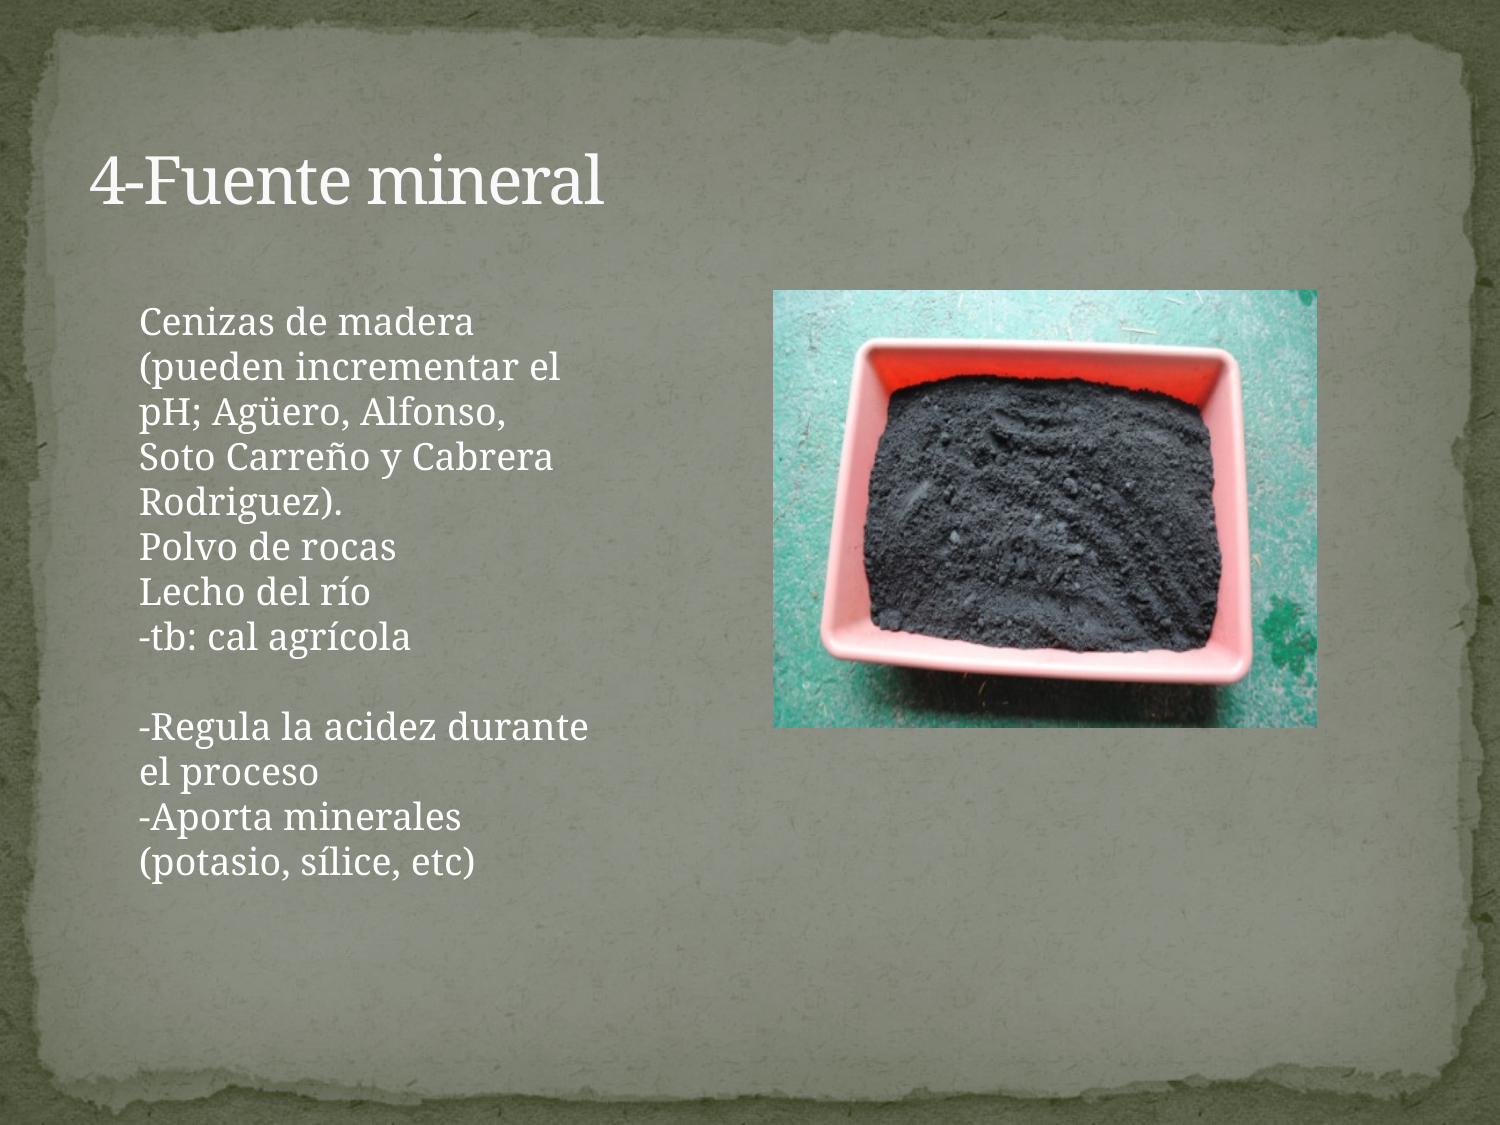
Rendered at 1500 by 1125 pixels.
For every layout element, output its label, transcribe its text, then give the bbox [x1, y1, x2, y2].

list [775, 292, 1317, 727]
title 4-Fuente mineral [74, 24, 1425, 225]
text_box Cenizas de madera (pueden incrementar el pH; Agüero, Alfonso, Soto Carreño y Cabrera Rodriguez). Polvo de rocas Lecho del río -tb: cal agrícola -Regula la acidez durante el proceso -Aporta minerales (potasio, sílice, etc) [123, 290, 609, 891]
